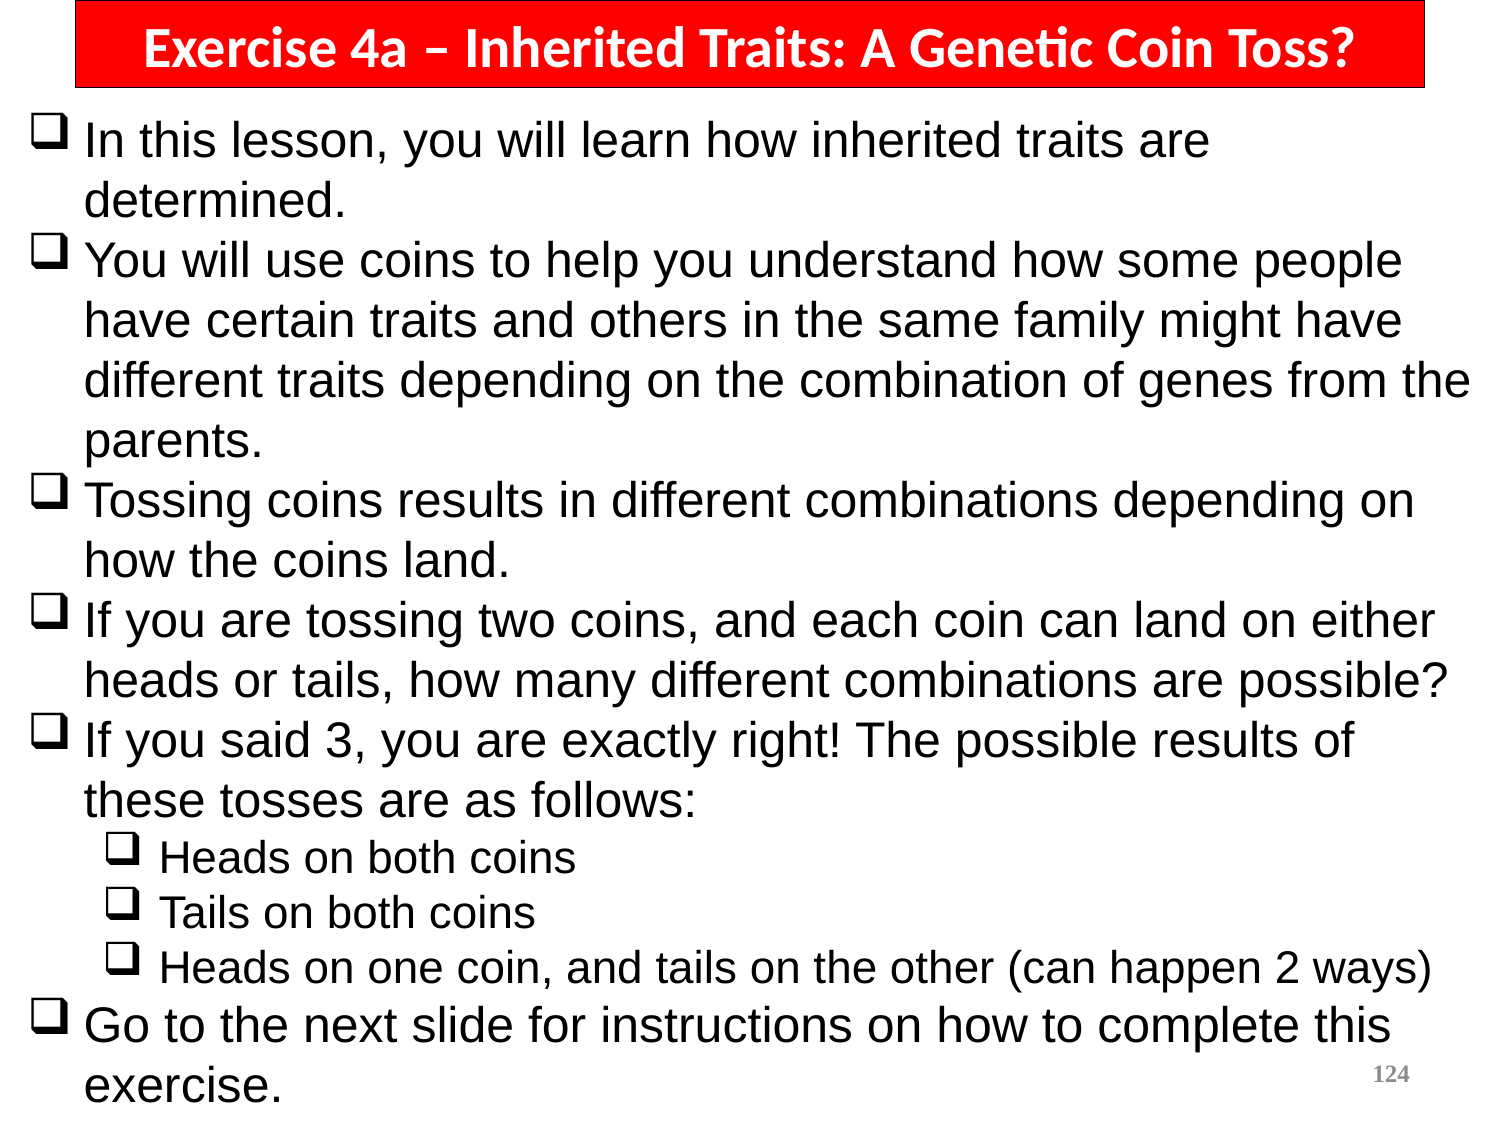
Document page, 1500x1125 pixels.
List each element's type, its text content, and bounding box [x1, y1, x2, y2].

text_box In this lesson, you will learn how inherited traits are determined. You will use coins to help you understand how some people have certain traits and others in the same family might have different traits depending on the combination of genes from the parents. Tossing coins results in different combinations depending on how the coins land. If you are tossing two coins, and each coin can land on either heads or tails, how many different combinations are possible? If you said 3, you are exactly right! The possible results of these tosses are as follows: Heads on both coins Tails on both coins Heads on one coin, and tails on the other (can happen 2 ways) Go to the next slide for instructions on how to complete this exercise. [12, 99, 1488, 1125]
title Exercise 4a – Inherited Traits: A Genetic Coin Toss? [75, 0, 1425, 88]
